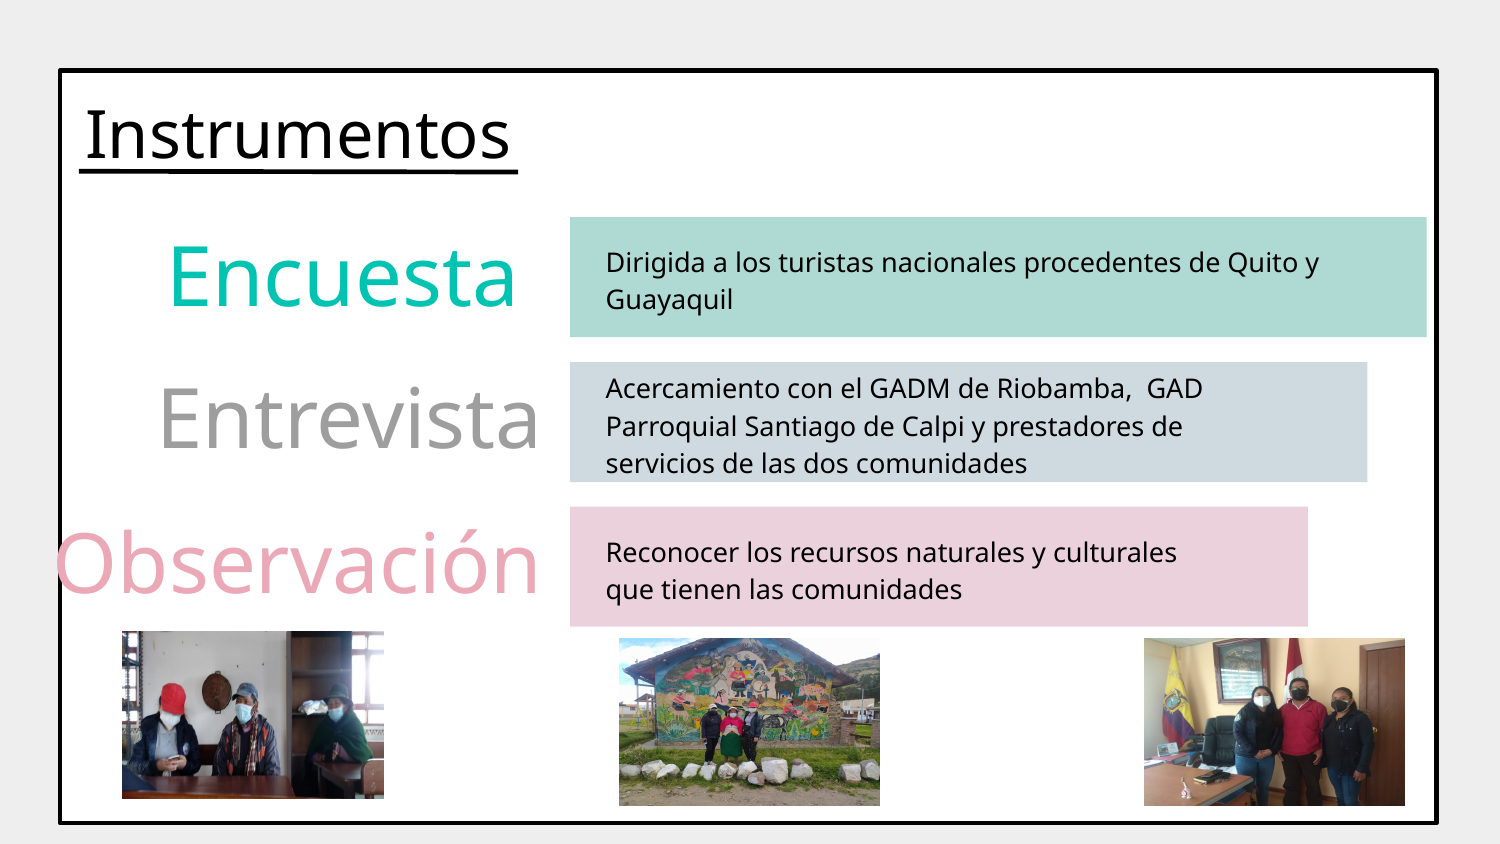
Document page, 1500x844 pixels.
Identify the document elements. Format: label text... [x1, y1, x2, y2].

picture [619, 638, 881, 806]
picture [122, 631, 384, 799]
picture [1144, 638, 1406, 806]
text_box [122, 216, 1427, 338]
text_box [60, 70, 1437, 823]
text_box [37, 506, 1309, 627]
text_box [112, 361, 1368, 483]
title Instrumentos [70, 77, 1338, 172]
